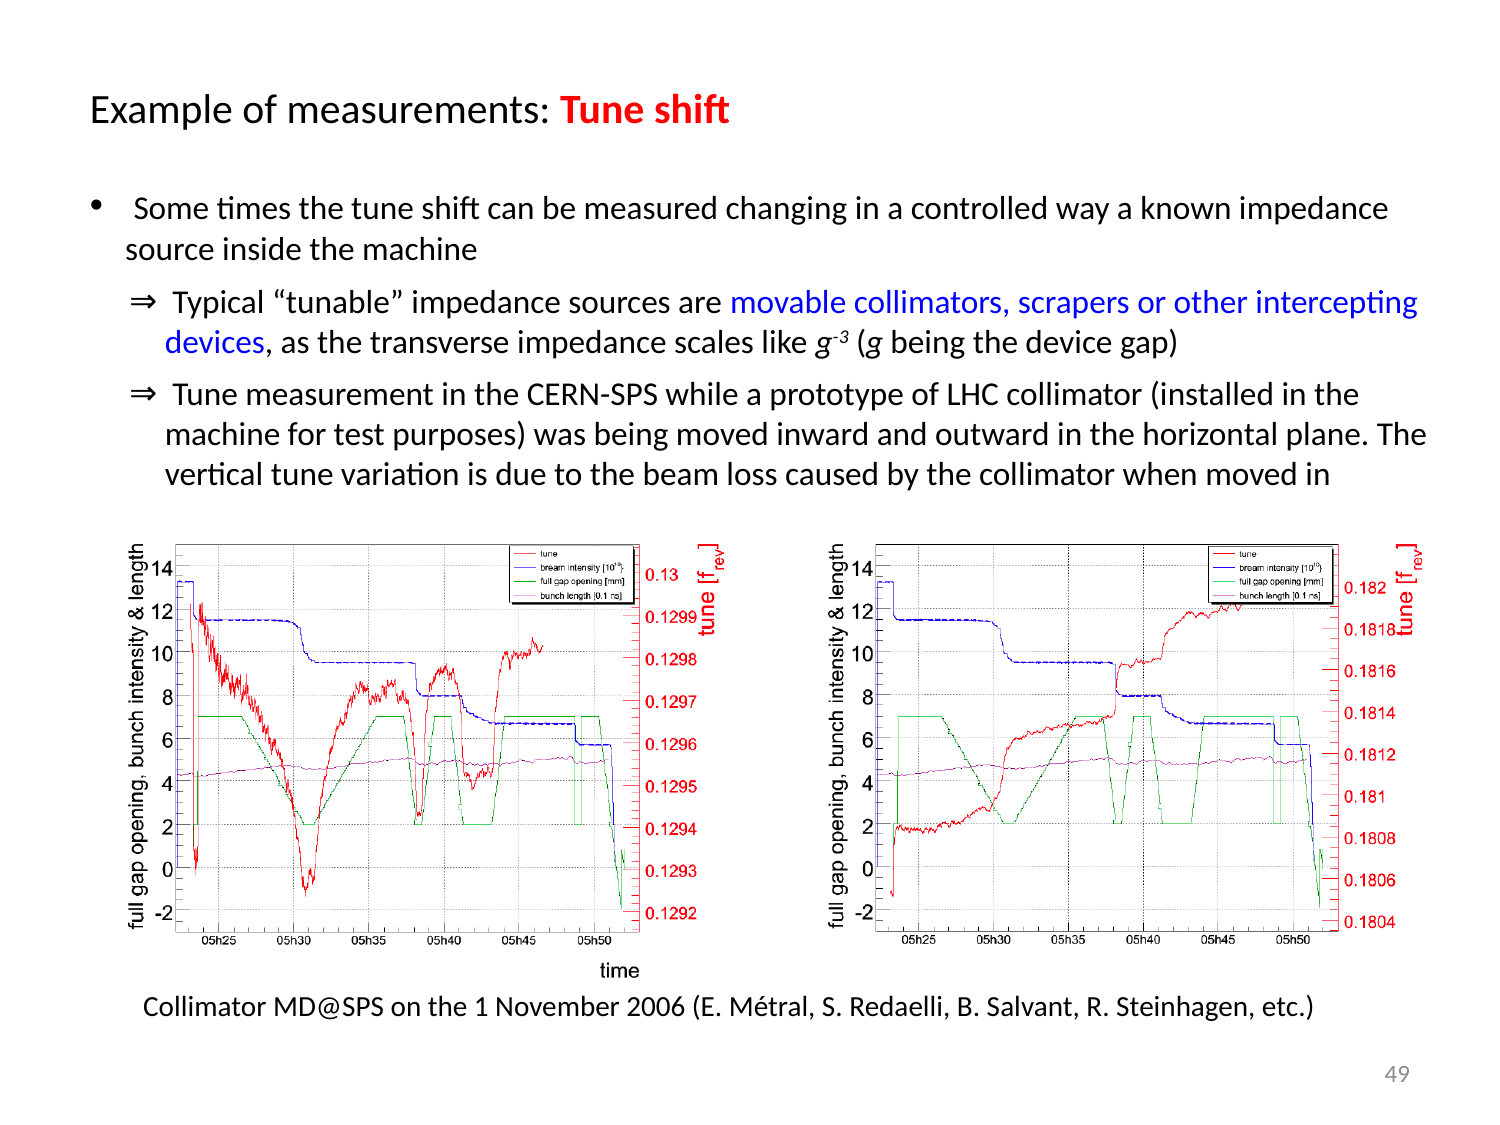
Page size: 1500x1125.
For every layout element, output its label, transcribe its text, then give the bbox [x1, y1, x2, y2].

slide_number 49 [1074, 1042, 1425, 1103]
text_box Collimator MD@SPS on the 1 November 2006 (E. Métral, S. Redaelli, B. Salvant, R. Steinhagen, etc.) [128, 979, 1427, 1030]
text_box Example of measurements: Tune shift Some times the tune shift can be measured changing in a controlled way a known impedance source inside the machine Typical “tunable” impedance sources are movable collimators, scrapers or other intercepting devices, as the transverse impedance scales like g-3 (g being the device gap) Tune measurement in the CERN-SPS while a prototype of LHC collimator (installed in the machine for test purposes) was being moved inward and outward in the horizontal plane. The vertical tune variation is due to the beam loss caused by the collimator when moved in [74, 74, 1448, 500]
picture [825, 539, 1426, 954]
picture [122, 539, 728, 983]
